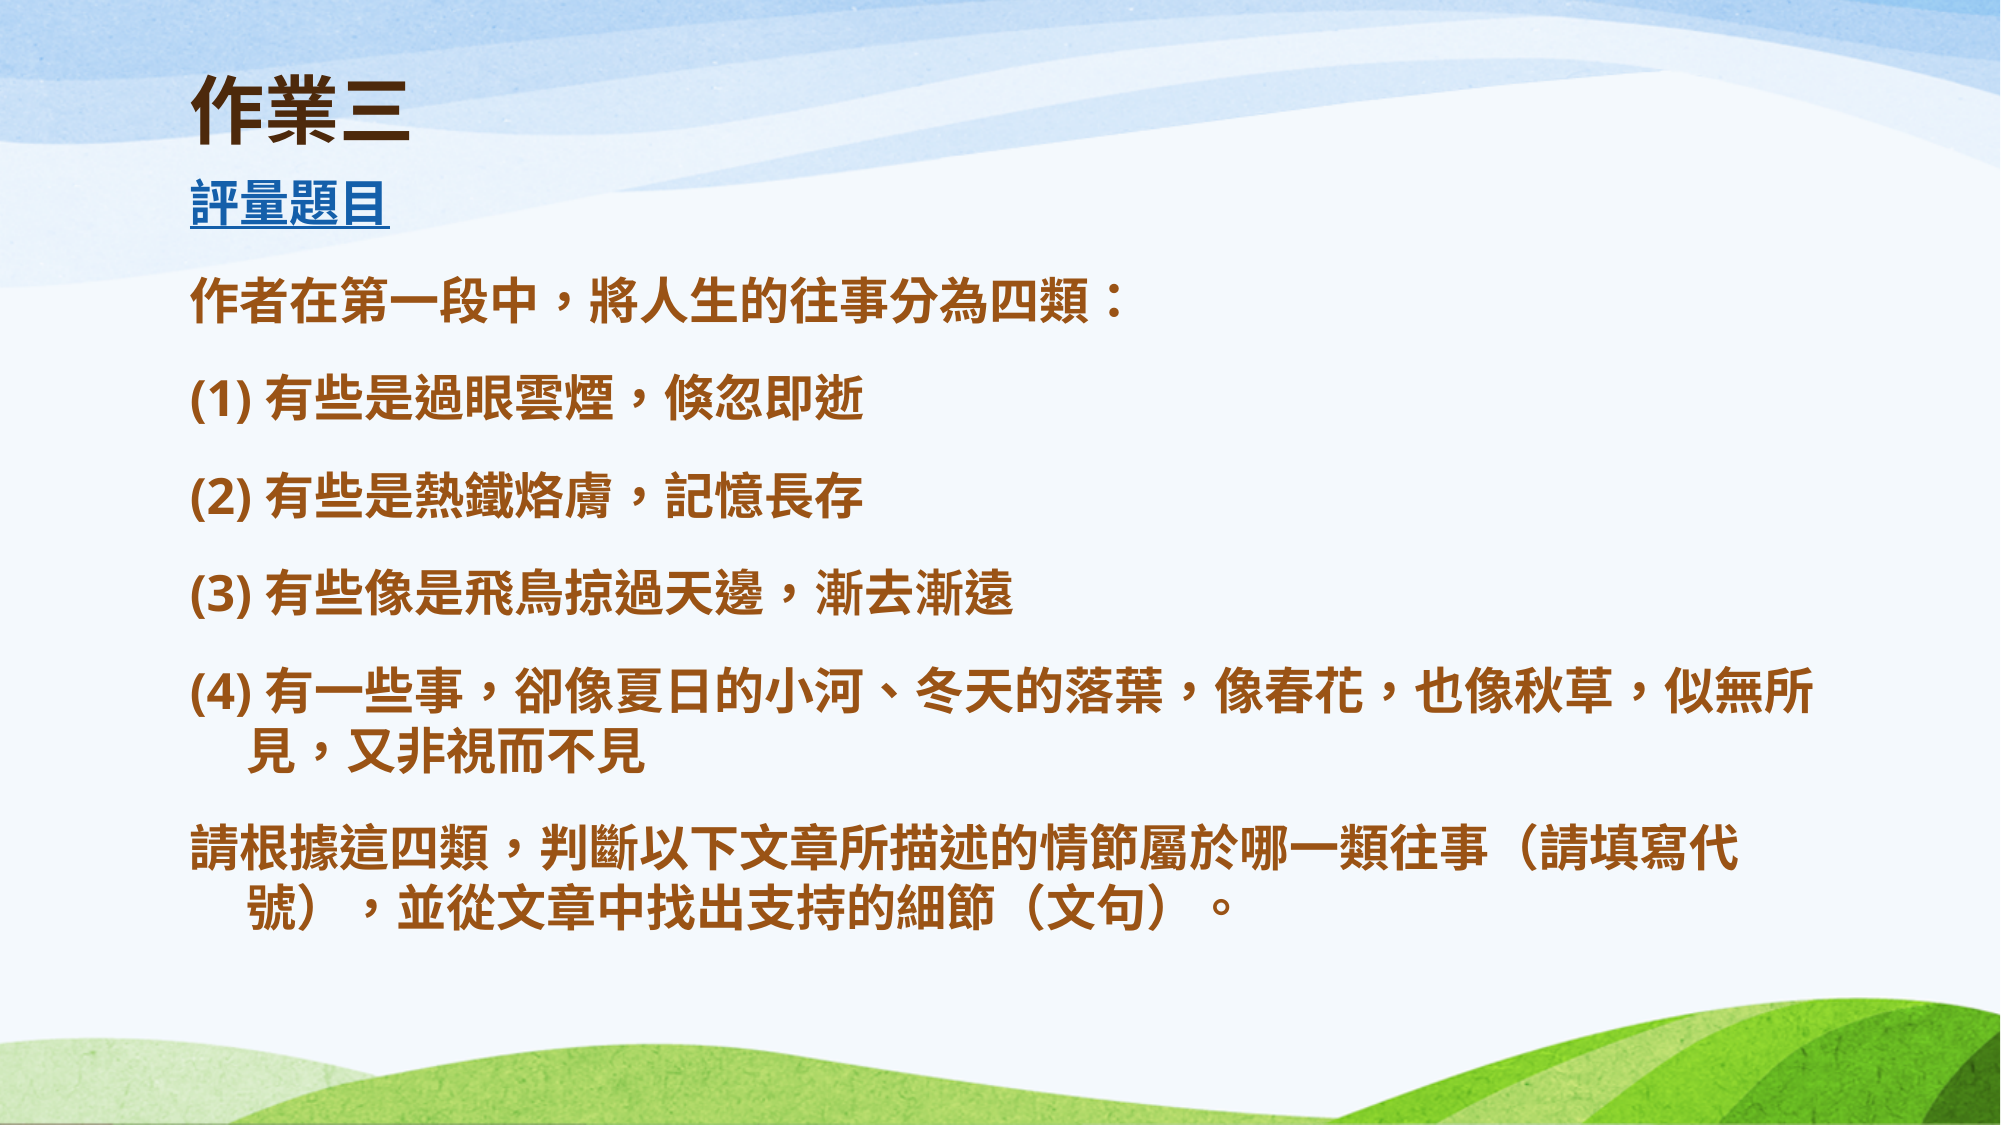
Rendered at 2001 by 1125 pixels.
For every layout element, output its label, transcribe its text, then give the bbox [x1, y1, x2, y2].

title 作業三 [174, 49, 1825, 163]
list 評量題目 作者在第一段中，將人生的往事分為四類： (1)有些是過眼雲煙，倏忽即逝 (2)有些是熱鐵烙膚，記憶長存 (3)有些像是飛鳥掠過天邊，漸去漸遠 (4)有一些事，卻像夏日的小河、冬天的落葉，像春花，也像秋草，似無所見，又非視而不見 請根據這四類，判斷以下文章所描述的情節屬於哪一類往事（請填寫代號），並從文章中找出支持的細節（文句）。 [174, 163, 1851, 982]
picture [0, 0, 2001, 1125]
